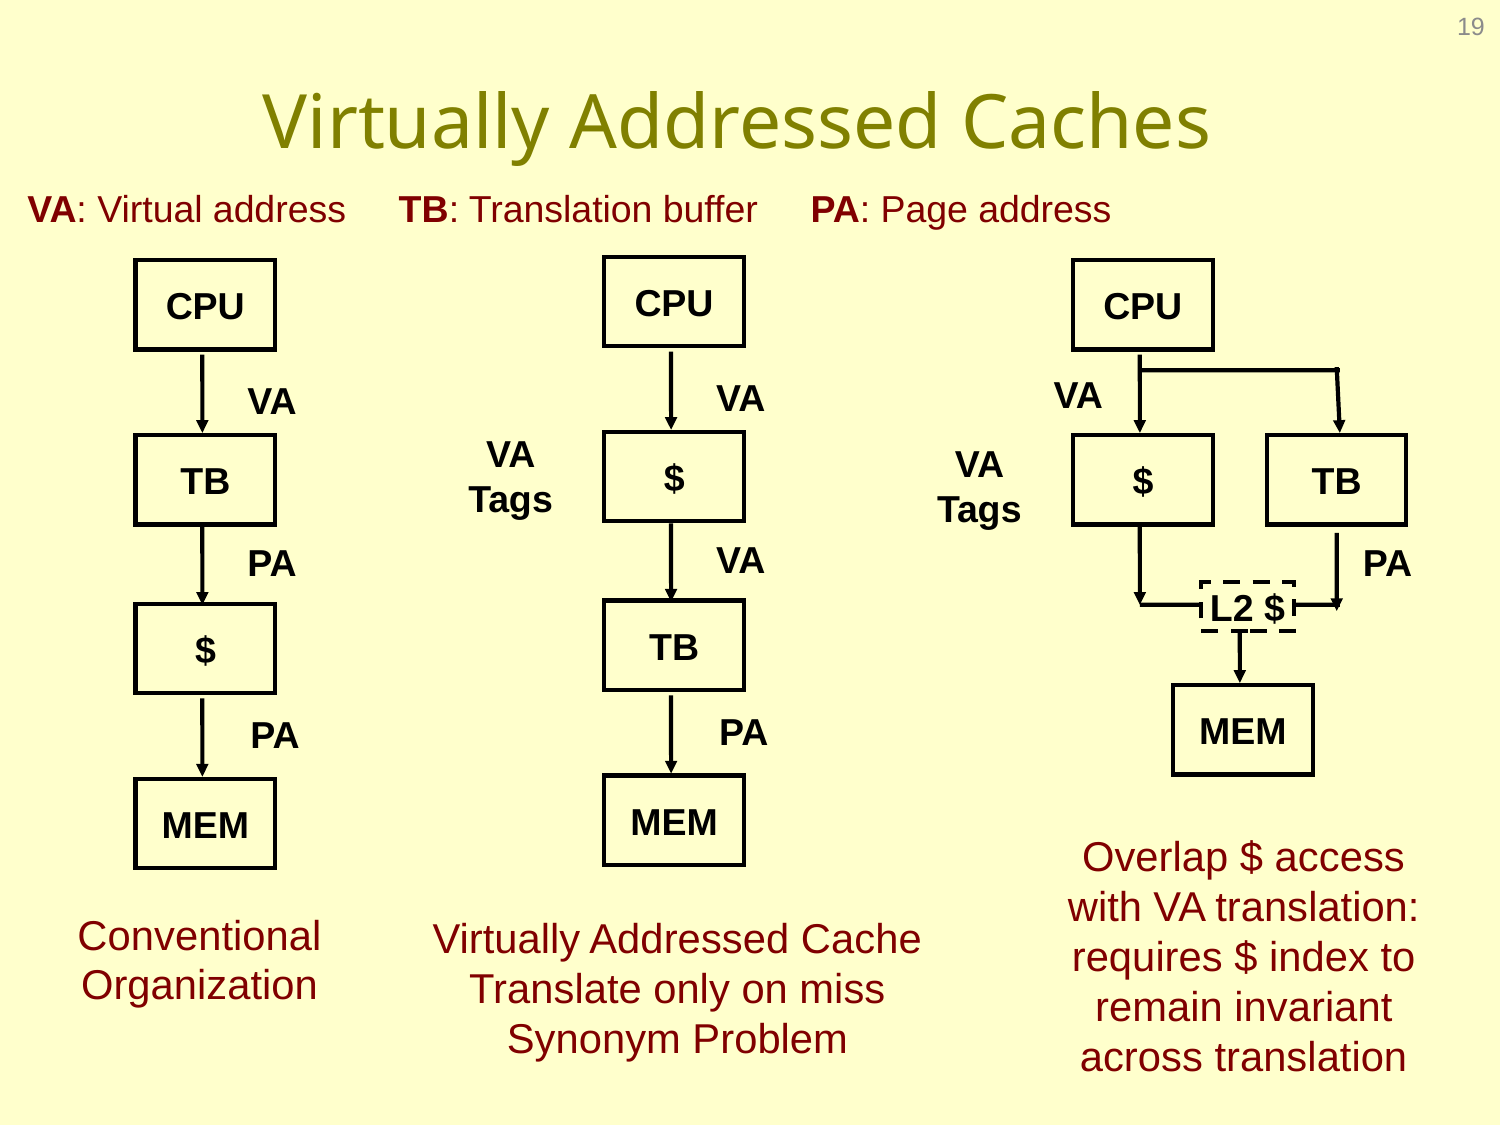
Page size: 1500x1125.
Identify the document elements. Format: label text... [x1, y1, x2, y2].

text_box VA [1038, 363, 1118, 423]
title Virtually Addressed Caches [87, 24, 1388, 177]
text_box PA [1348, 532, 1428, 592]
text_box [1330, 532, 1343, 611]
text_box CPU [604, 256, 744, 347]
text_box Overlap $ access with VA translation: requires $ index to remain invariant across translation [1012, 822, 1475, 1088]
text_box $ [1073, 434, 1213, 525]
text_box $ [135, 603, 276, 694]
text_box VA Tags [453, 422, 568, 528]
slide_number 19 [1149, 0, 1500, 55]
text_box [196, 526, 209, 605]
text_box [664, 523, 678, 602]
text_box VA [701, 529, 781, 589]
text_box [1333, 371, 1346, 433]
text_box VA: Virtual address TB: Translation buffer PA: Page address [12, 177, 1500, 237]
text_box TB [1266, 434, 1407, 525]
text_box TB [135, 434, 276, 525]
text_box VA Tags [922, 432, 1037, 537]
text_box PA [704, 700, 784, 761]
text_box MEM [135, 778, 276, 869]
text_box [664, 695, 678, 774]
text_box CPU [1073, 259, 1213, 350]
text_box PA [232, 532, 312, 592]
text_box [196, 354, 209, 433]
text_box MEM [604, 775, 744, 866]
text_box L2 $ [1201, 581, 1294, 631]
text_box $ [604, 431, 744, 522]
text_box PA [235, 704, 315, 764]
text_box [1133, 371, 1147, 433]
text_box [664, 351, 678, 430]
text_box VA [701, 366, 781, 427]
text_box [1233, 631, 1247, 683]
text_box Conventional Organization [62, 901, 337, 1016]
text_box [1133, 526, 1147, 604]
text_box [196, 698, 209, 777]
text_box TB [604, 600, 744, 691]
text_box CPU [135, 259, 276, 350]
text_box VA [232, 369, 312, 430]
text_box MEM [1173, 684, 1313, 775]
text_box Virtually Addressed Cache Translate only on miss Synonym Problem [417, 904, 938, 1069]
